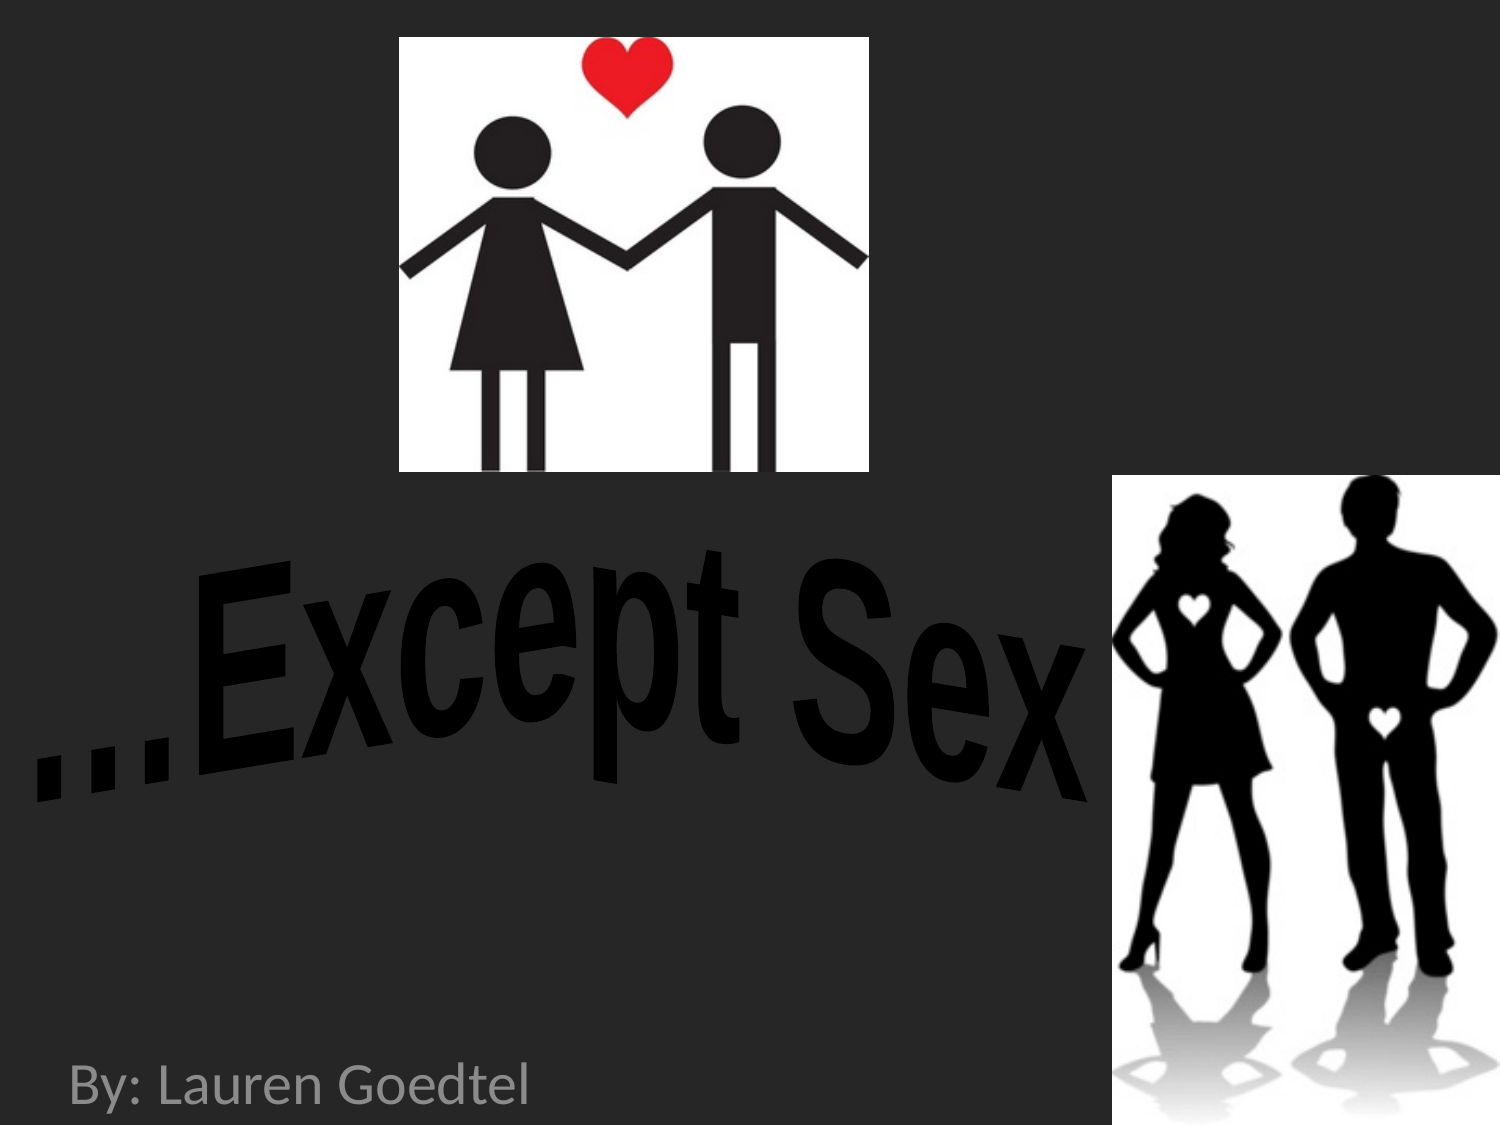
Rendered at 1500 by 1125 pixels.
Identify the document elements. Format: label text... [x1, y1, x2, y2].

picture [399, 37, 869, 473]
subtitle By: Lauren Goedtel [0, 1037, 638, 1125]
picture [1112, 475, 1500, 1125]
